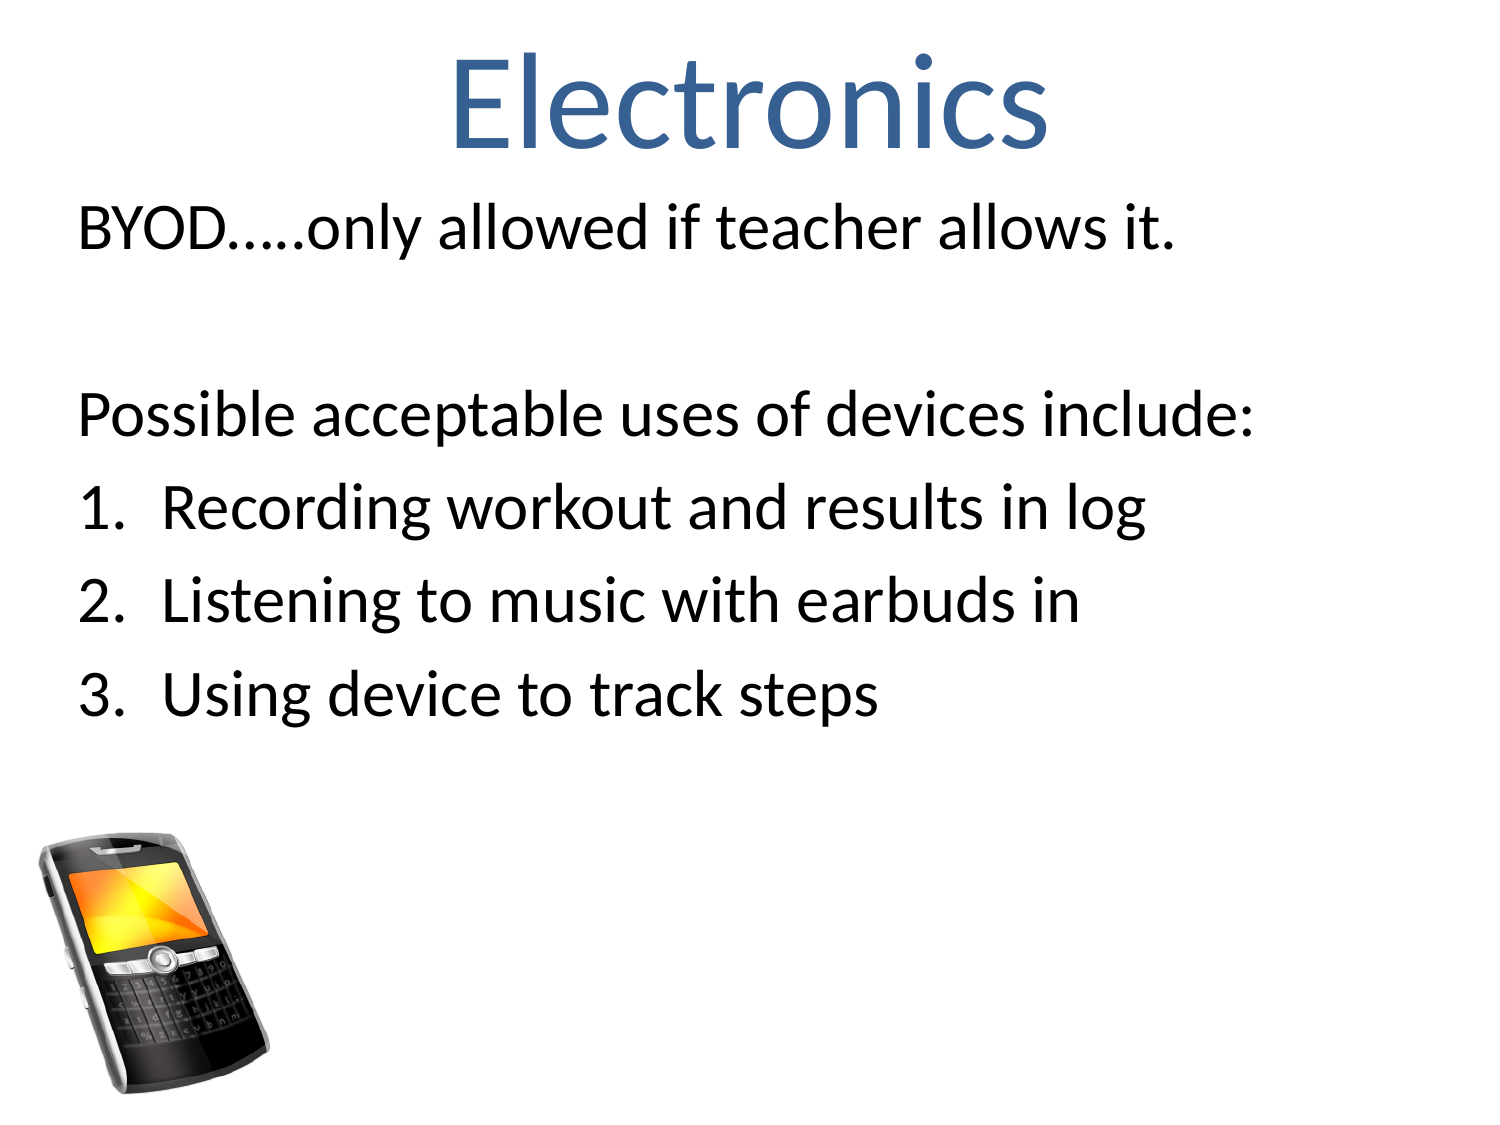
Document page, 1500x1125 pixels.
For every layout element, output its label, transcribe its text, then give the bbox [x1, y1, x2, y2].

list BYOD…..only allowed if teacher allows it. Possible acceptable uses of devices include: Recording workout and results in log Listening to music with earbuds in Using device to track steps [62, 174, 1451, 1038]
picture [0, 824, 276, 1101]
title Electronics [74, 0, 1426, 174]
